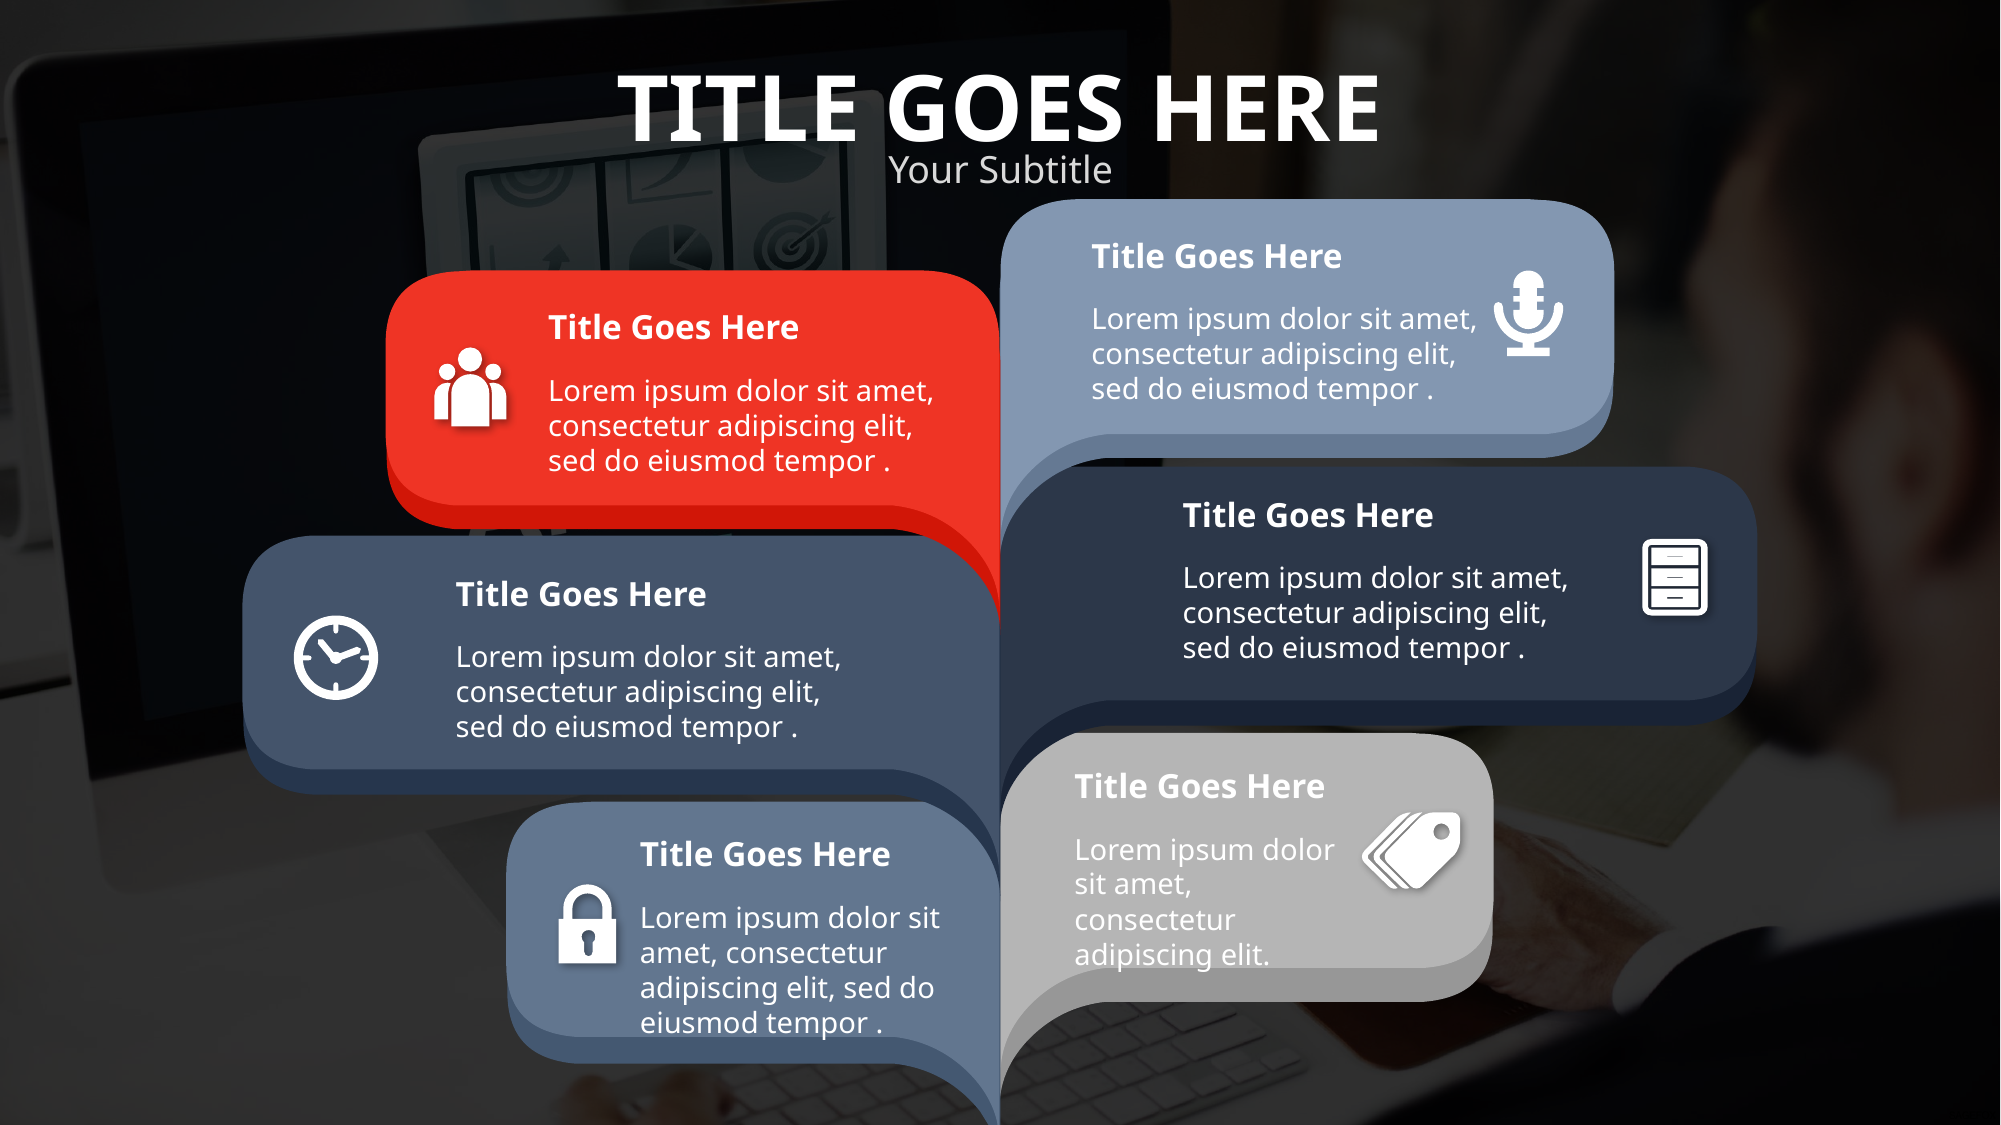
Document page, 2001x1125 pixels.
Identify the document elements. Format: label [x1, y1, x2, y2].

picture [0, 0, 2001, 1125]
text_box [506, 902, 1001, 1125]
text_box [548, 42, 1452, 199]
text_box [1001, 466, 1758, 833]
text_box [293, 615, 379, 700]
text_box [385, 270, 1001, 636]
text_box [999, 199, 1615, 564]
text_box [1493, 270, 1564, 357]
text_box [1001, 833, 1494, 1108]
text_box [242, 535, 1001, 902]
